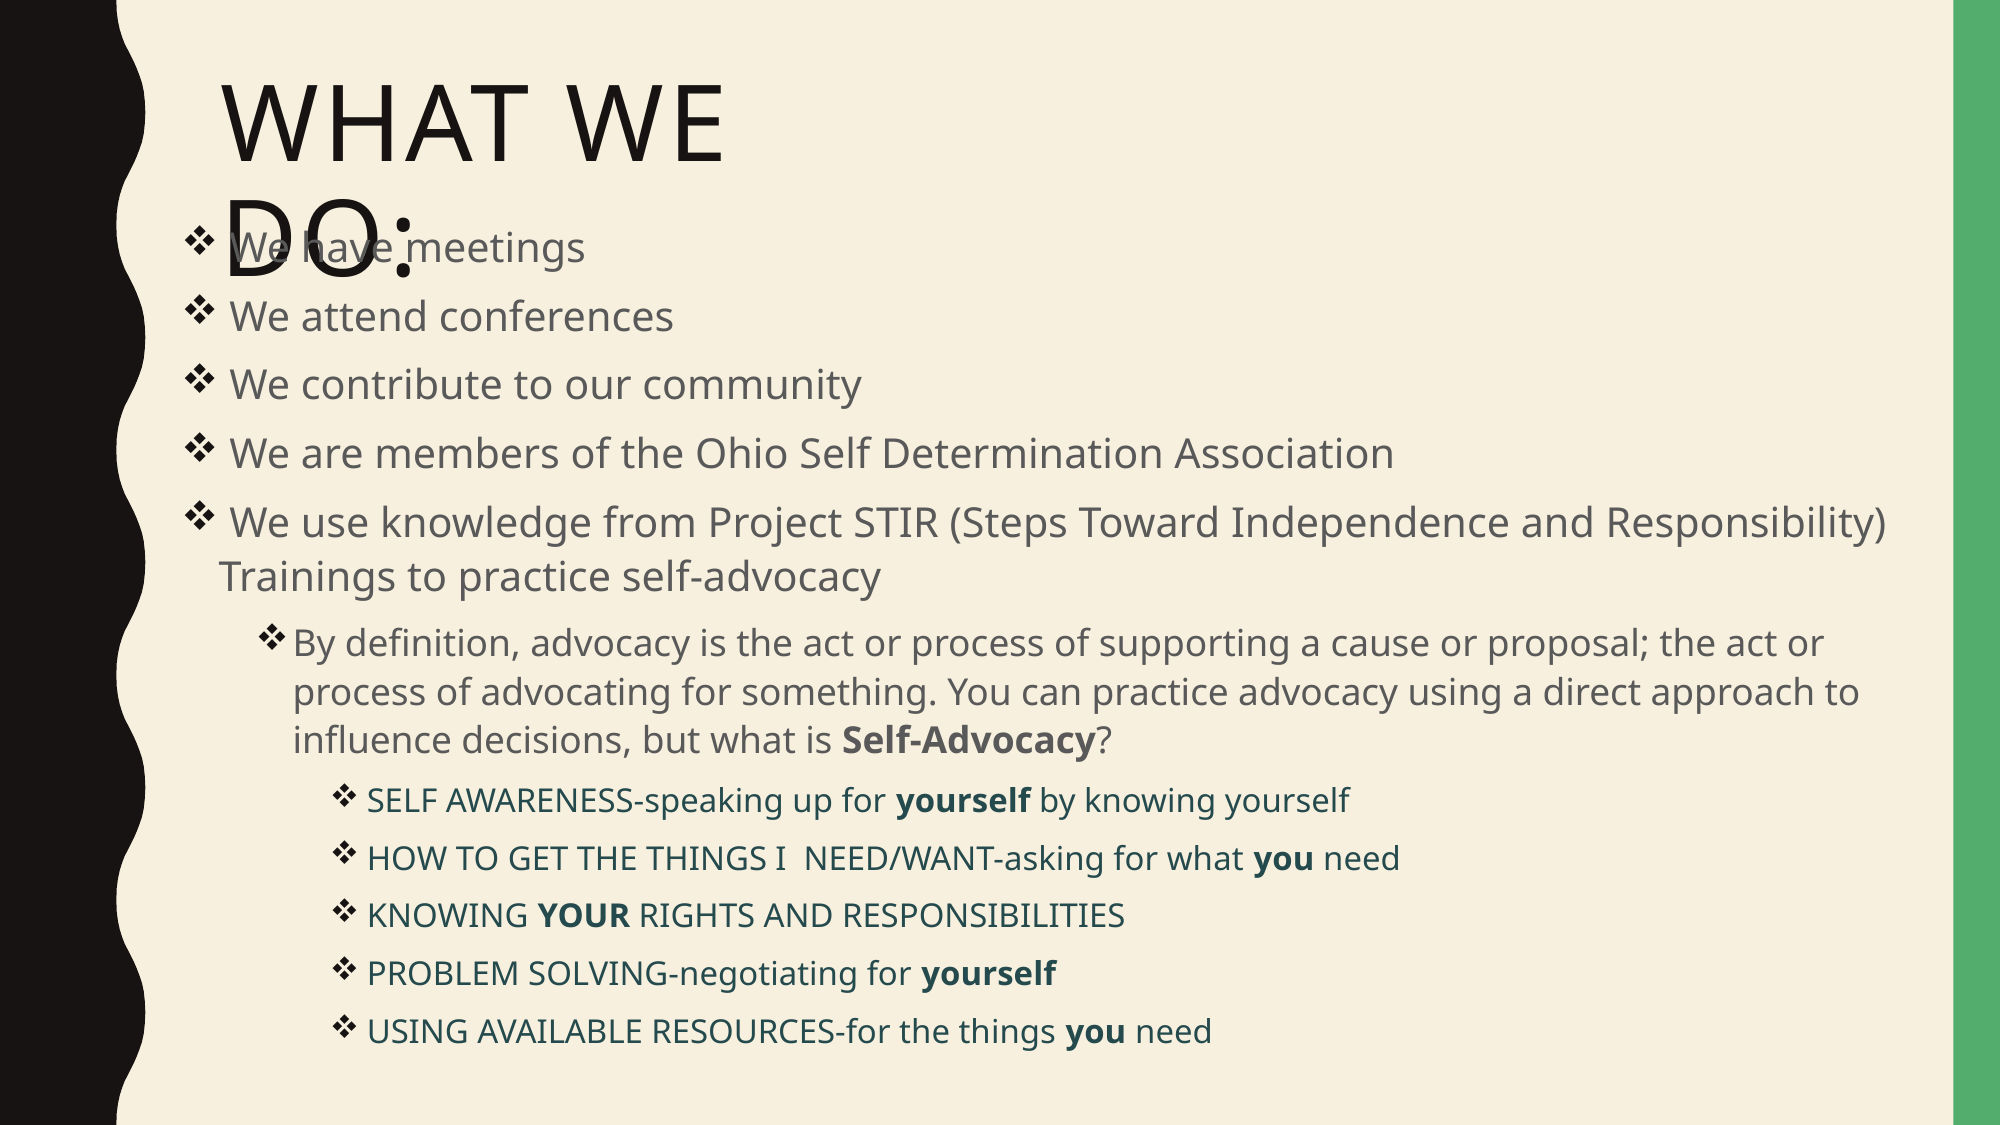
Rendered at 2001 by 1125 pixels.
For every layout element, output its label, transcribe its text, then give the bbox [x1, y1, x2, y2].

list We have meetings We attend conferences We contribute to our community We are members of the Ohio Self Determination Association We use knowledge from Project STIR (Steps Toward Independence and Responsibility) Trainings to practice self-advocacy By definition, advocacy is the act or process of supporting a cause or proposal; the act or process of advocating for something. You can practice advocacy using a direct approach to influence decisions, but what is Self-Advocacy? SELF AWARENESS-speaking up for yourself by knowing yourself HOW TO GET THE THINGS I NEED/WANT-asking for what you need KNOWING YOUR RIGHTS AND RESPONSIBILITIES PROBLEM SOLVING-negotiating for yourself USING AVAILABLE RESOURCES-for the things you need [166, 208, 1914, 1065]
title What we do: [205, 62, 840, 208]
